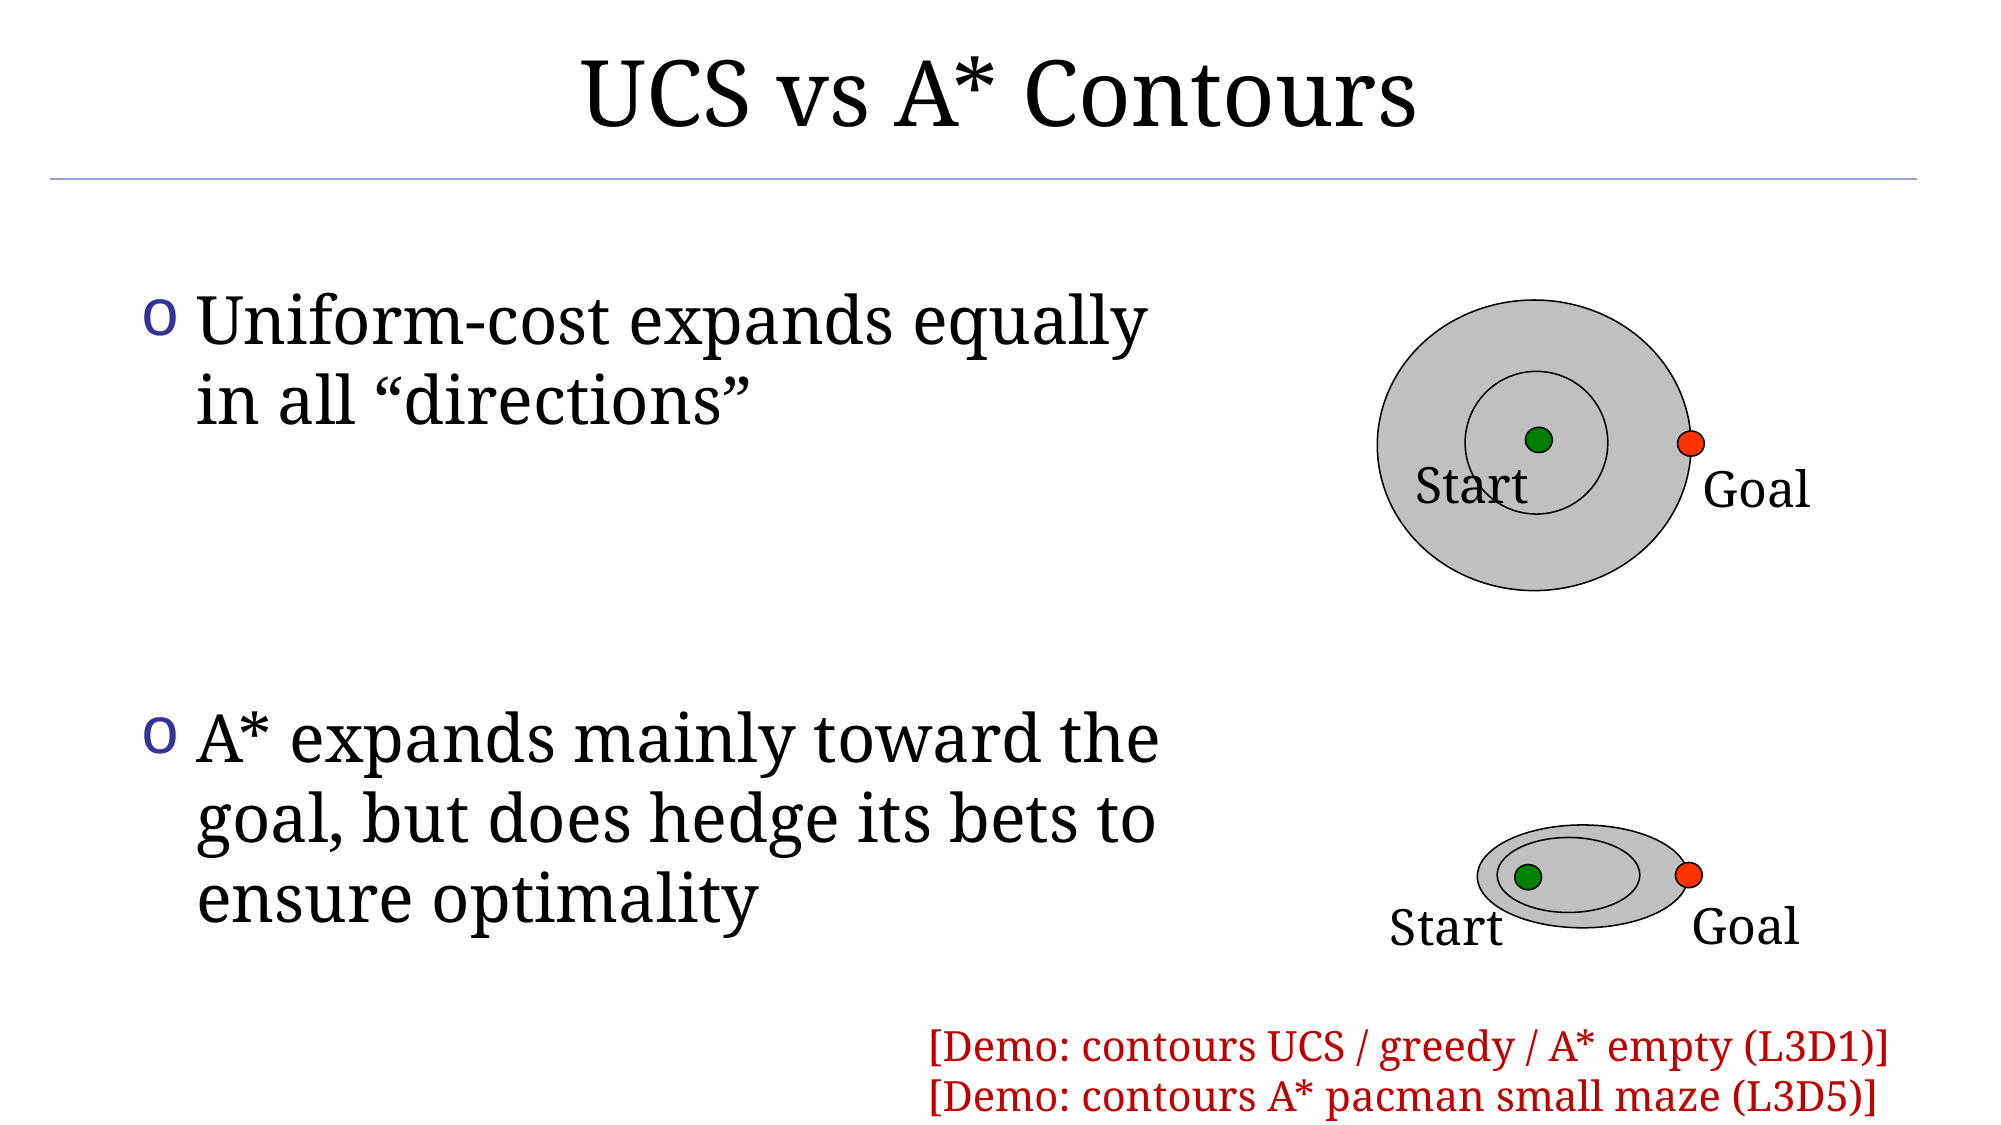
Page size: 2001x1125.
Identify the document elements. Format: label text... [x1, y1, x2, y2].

list Uniform-cost expands equally in all “directions” A* expands mainly toward the goal, but does hedge its bets to ensure optimality [125, 270, 1225, 1013]
text_box [Demo: contours UCS / greedy / A* empty (L3D1)] [Demo: contours A* pacman small maze (L3D5)] [912, 1012, 2000, 1125]
text_box [1677, 430, 1705, 456]
text_box Start [1399, 446, 1550, 522]
text_box [1675, 862, 1703, 886]
text_box Goal [1687, 450, 1838, 526]
text_box [1497, 837, 1640, 913]
text_box [1477, 824, 1685, 928]
text_box Goal [1676, 886, 1827, 962]
title UCS vs A* Contours [0, 0, 2000, 184]
text_box [1465, 371, 1608, 515]
text_box Start [1374, 887, 1525, 963]
text_box [1377, 299, 1691, 591]
